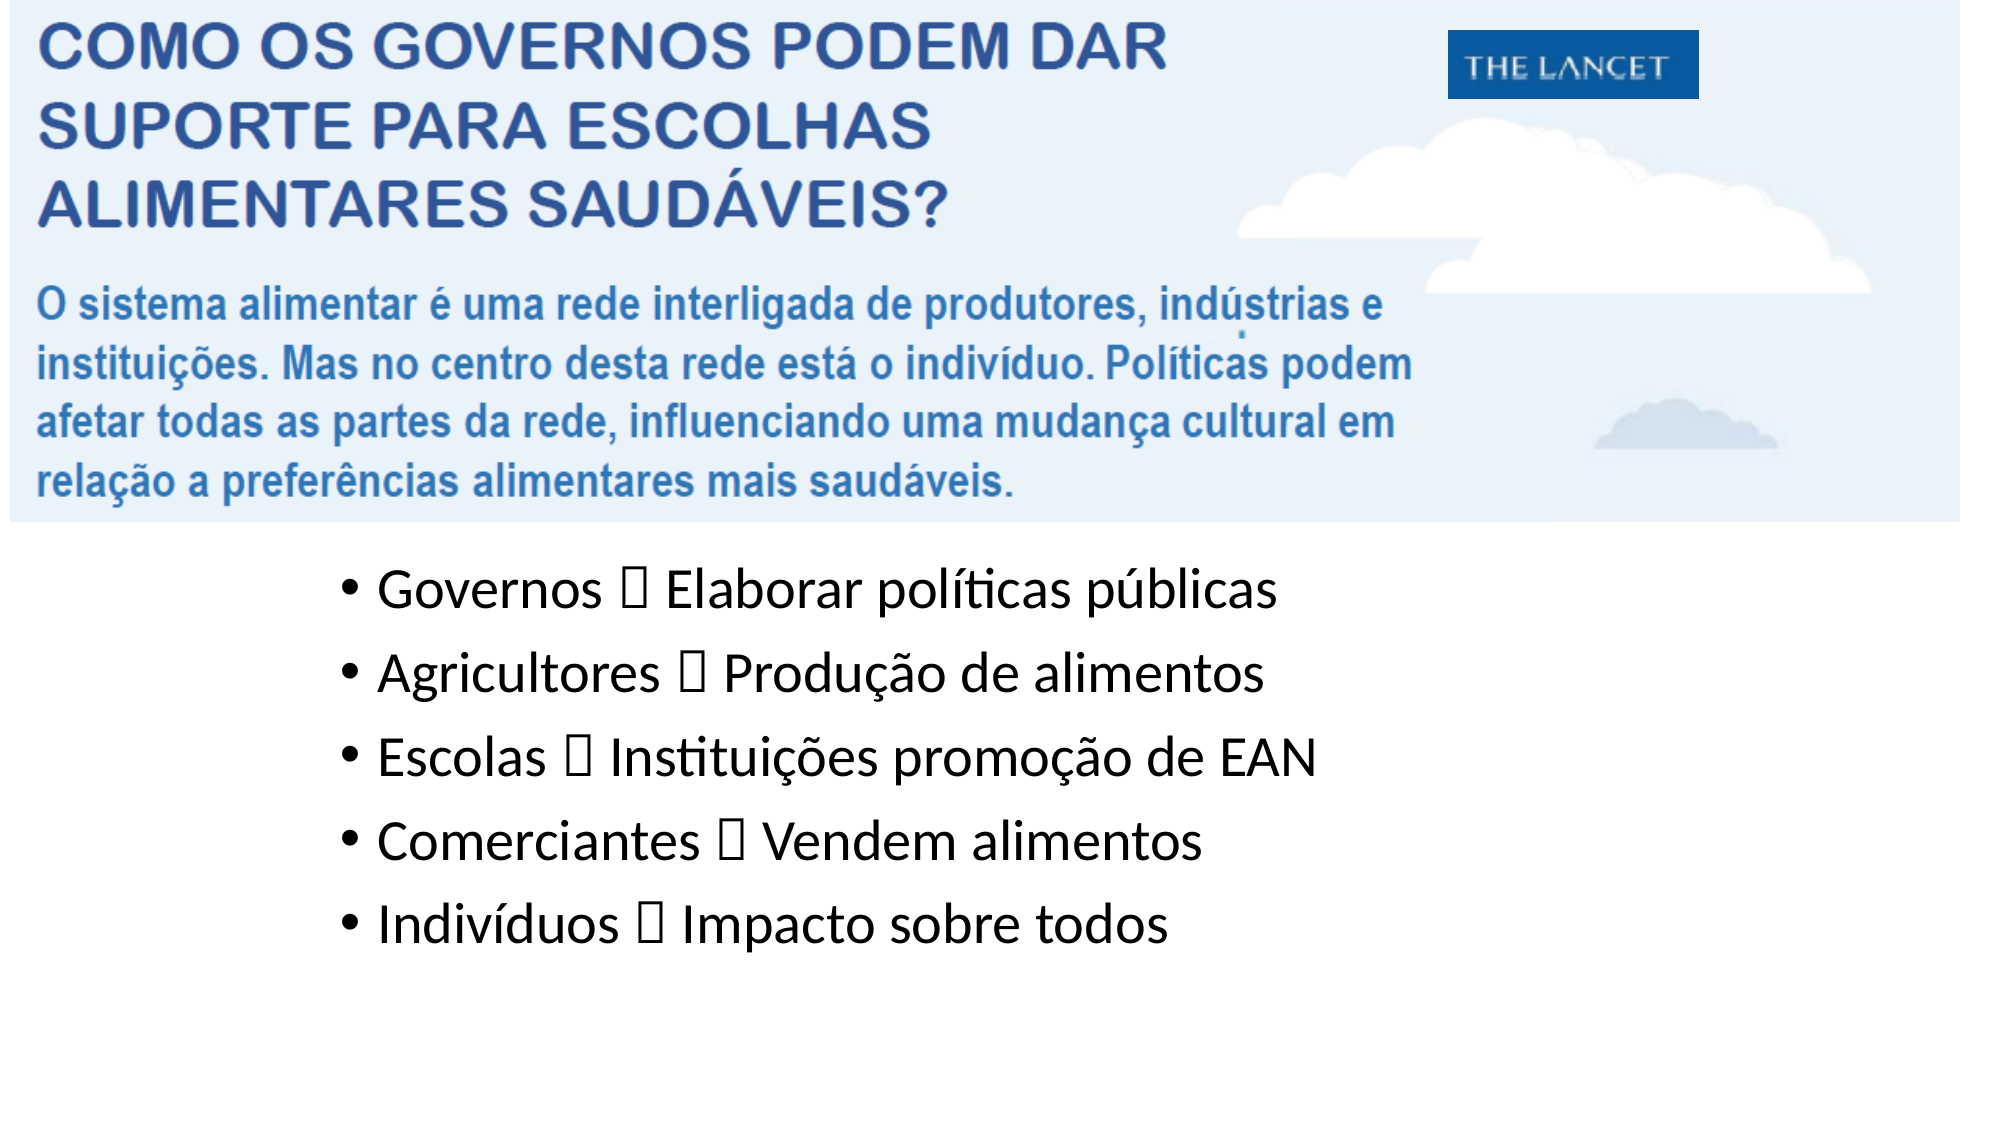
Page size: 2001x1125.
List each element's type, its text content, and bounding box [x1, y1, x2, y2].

picture [10, 0, 1960, 522]
list Governos  Elaborar políticas públicas Agricultores  Produção de alimentos Escolas  Instituições promoção de EAN Comerciantes  Vendem alimentos Indivíduos  Impacto sobre todos [324, 550, 1645, 1094]
